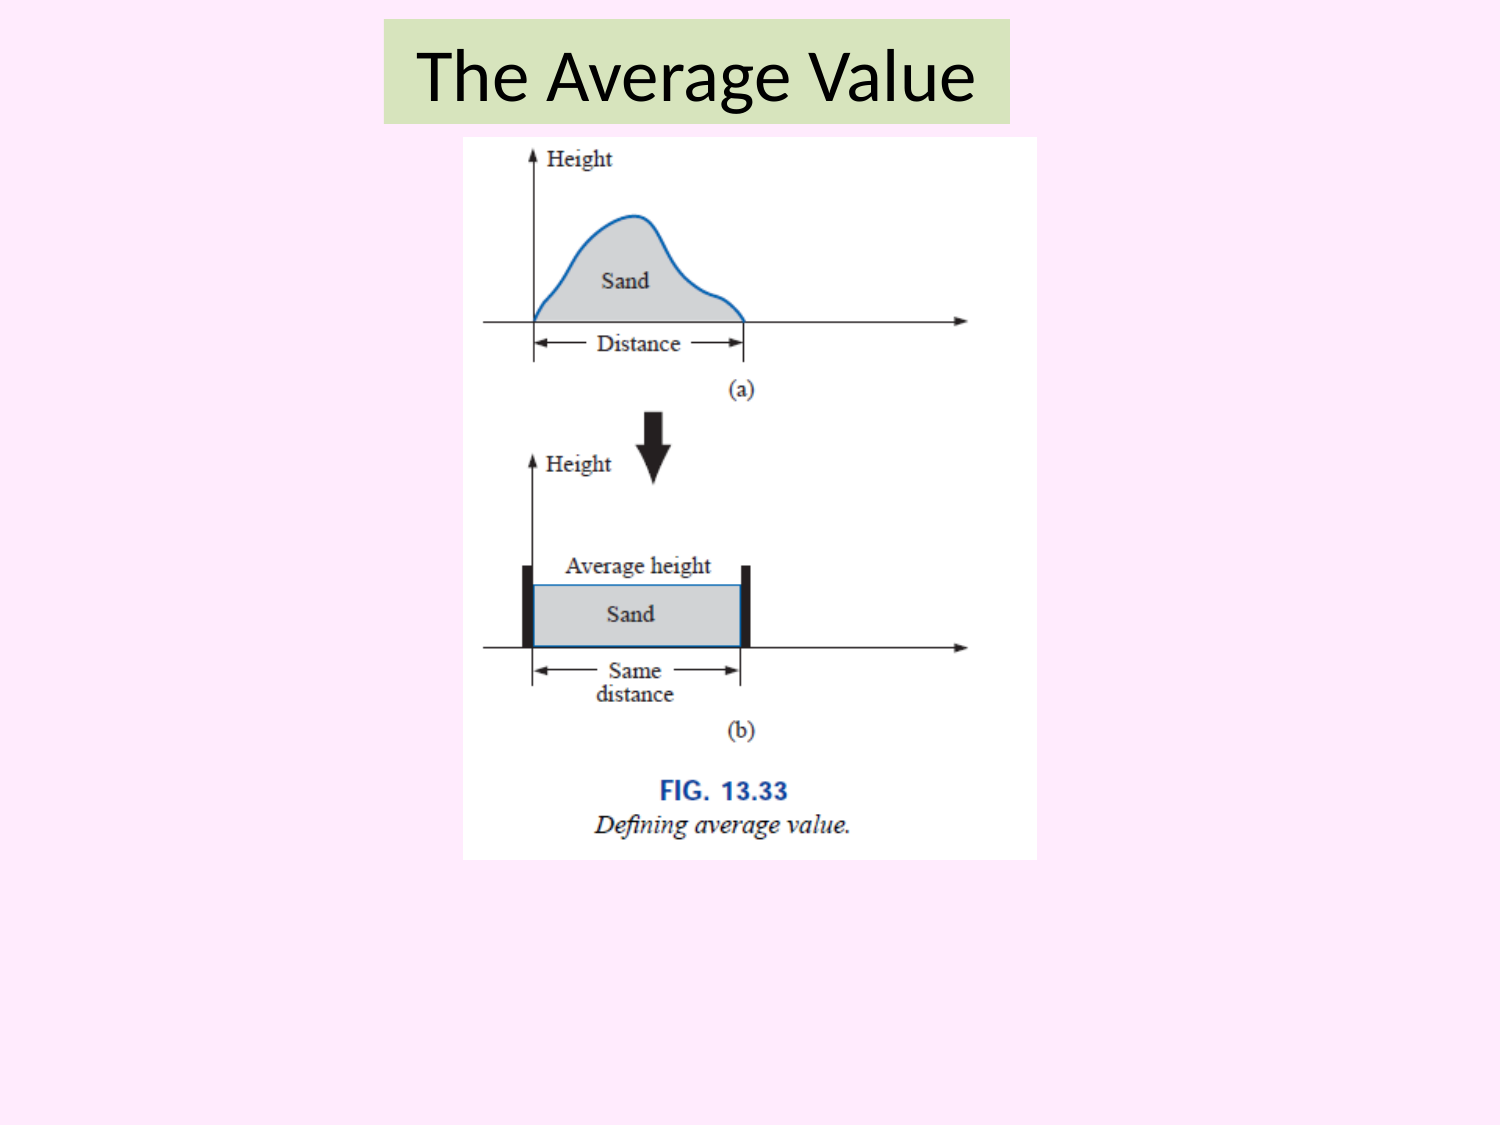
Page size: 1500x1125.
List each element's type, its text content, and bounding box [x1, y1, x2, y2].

text_box The Average Value [383, 19, 1010, 124]
picture [462, 136, 1037, 860]
